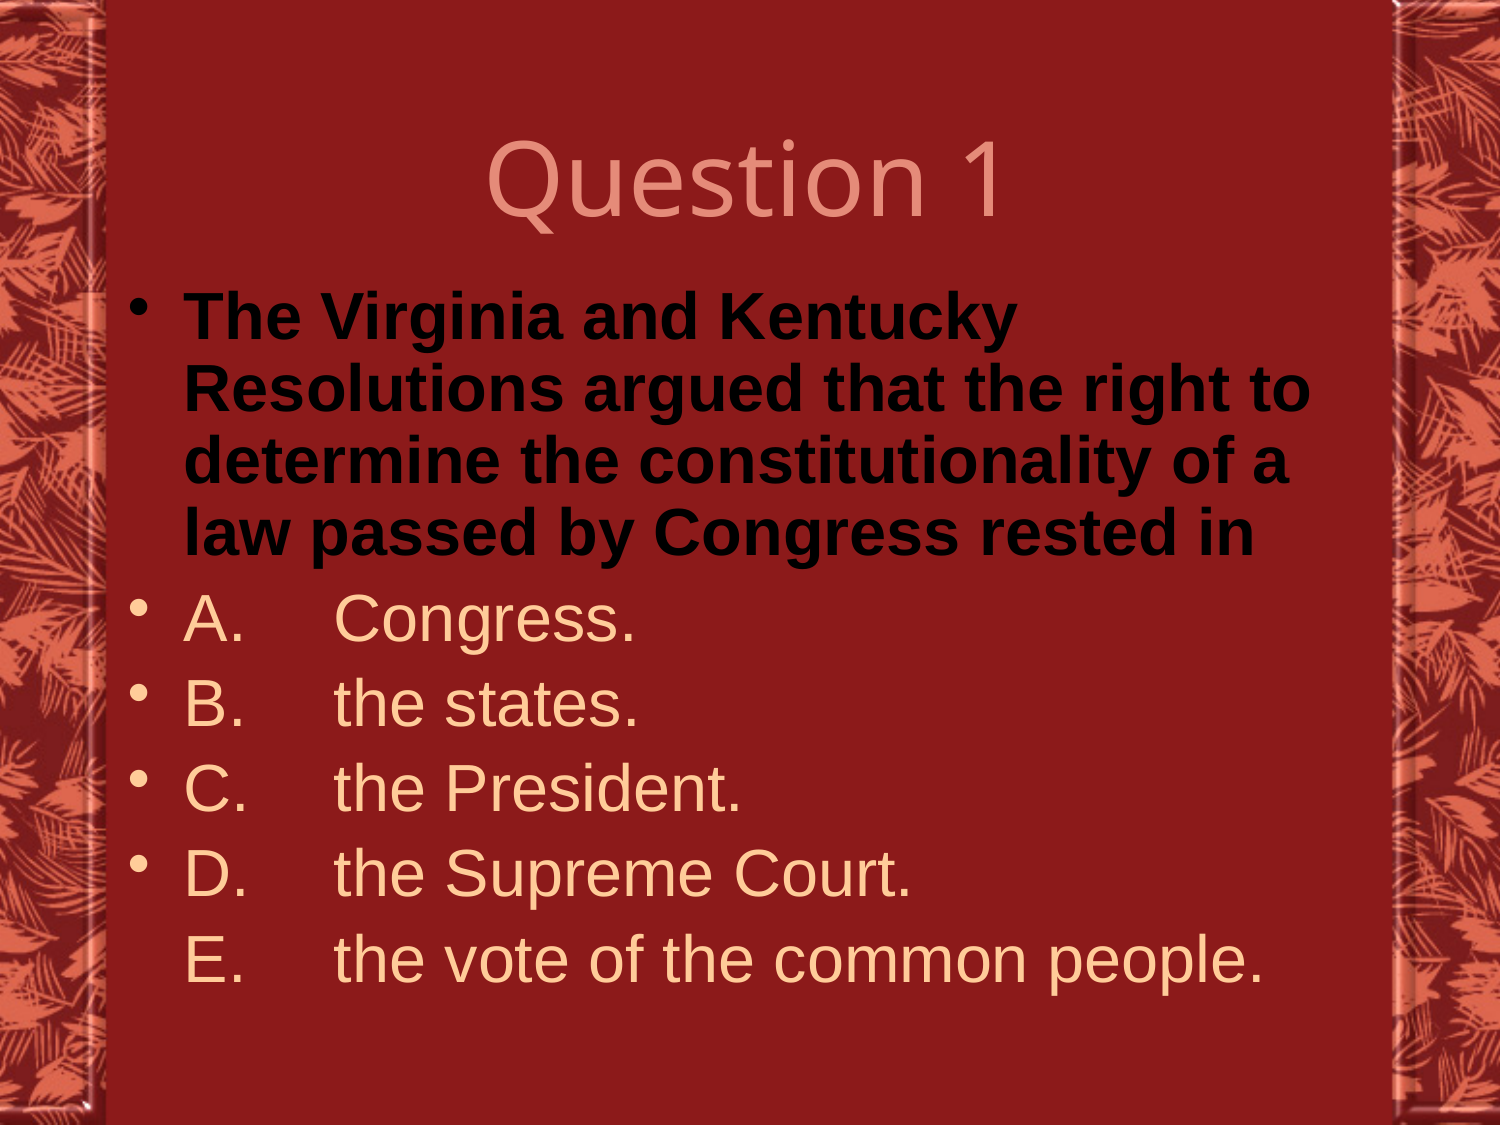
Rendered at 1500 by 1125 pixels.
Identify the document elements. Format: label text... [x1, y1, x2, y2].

list The Virginia and Kentucky Resolutions argued that the right to determine the constitutionality of a law passed by Congress rested in A. Congress. B. the states. C. the President. D. the Supreme Court. E. the vote of the common people. [112, 275, 1388, 1063]
picture [0, 0, 1500, 1125]
title Question 1 [112, 87, 1388, 263]
